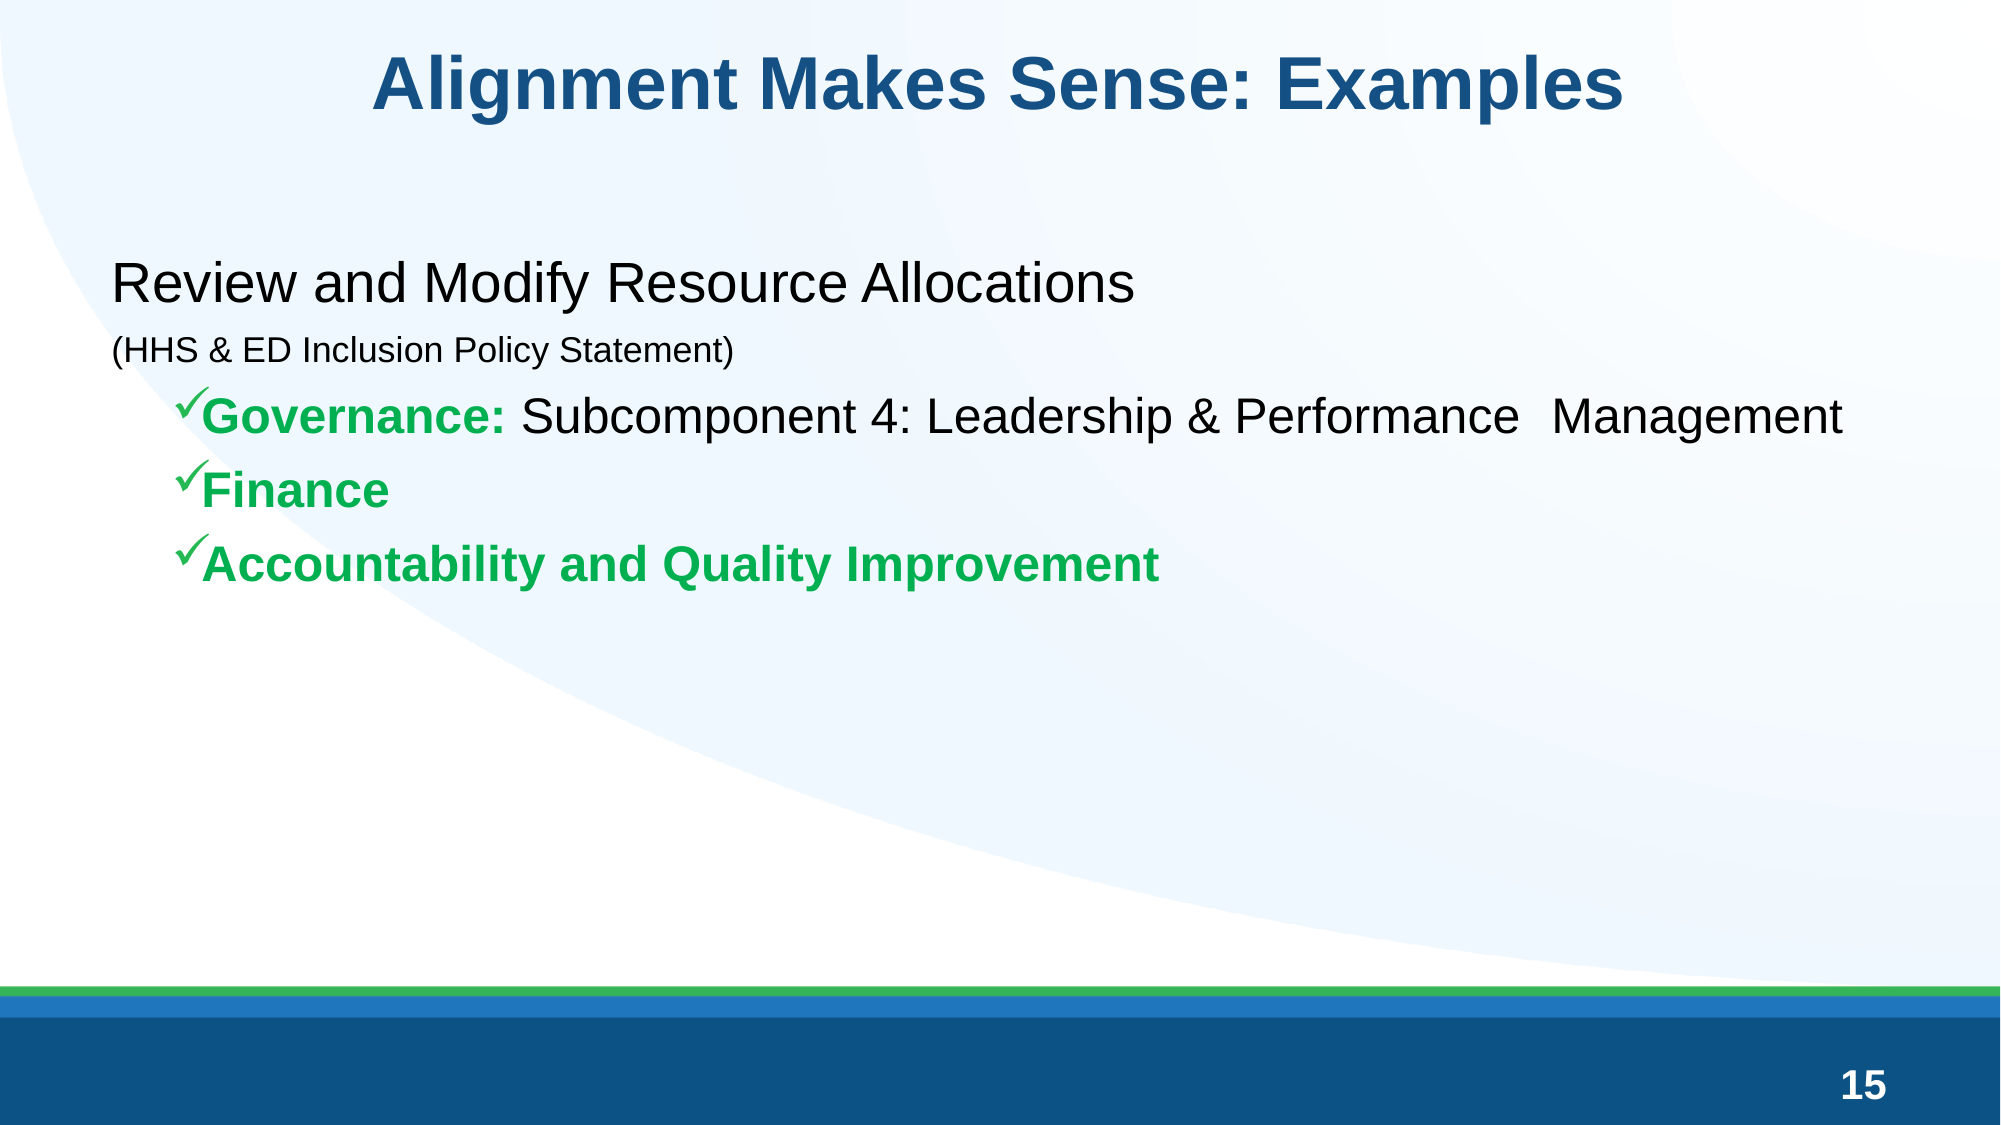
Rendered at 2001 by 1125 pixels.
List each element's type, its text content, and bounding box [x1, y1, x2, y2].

slide_number 15 [1699, 1041, 1902, 1125]
list Review and Modify Resource Allocations (HHS & ED Inclusion Policy Statement) Governance: Subcomponent 4: Leadership & Performance Management Finance Accountability and Quality Improvement [96, 224, 1902, 897]
picture [0, 0, 2001, 1125]
title Alignment Makes Sense: Examples [96, 37, 1902, 188]
